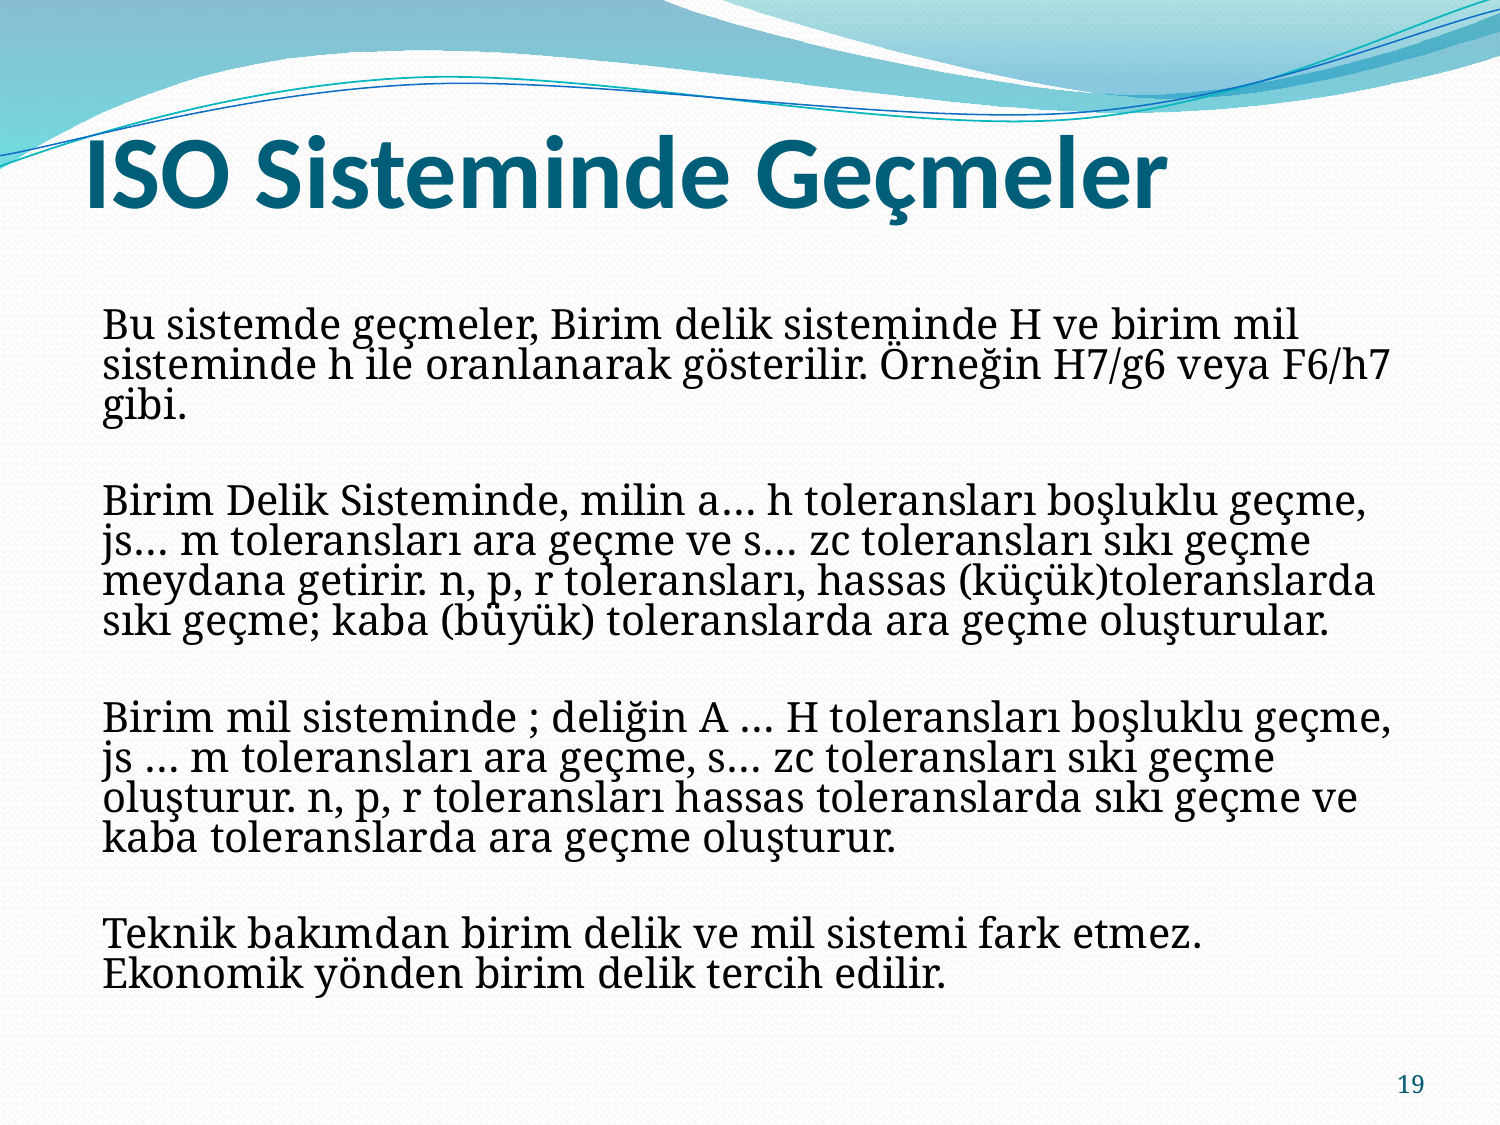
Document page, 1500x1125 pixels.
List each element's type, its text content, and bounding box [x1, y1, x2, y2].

slide_number 19 [1299, 1042, 1425, 1103]
title ISO Sisteminde Geçmeler [75, 41, 1425, 230]
list Bu sistemde geçmeler, Birim delik sisteminde H ve birim mil sisteminde h ile oranlanarak gösterilir. Örneğin H7/g6 veya F6/h7 gibi. Birim Delik Sisteminde, milin a… h toleransları boşluklu geçme, js… m toleransları ara geçme ve s… zc toleransları sıkı geçme meydana getirir. n, p, r toleransları, hassas (küçük)toleranslarda sıkı geçme; kaba (büyük) toleranslarda ara geçme oluşturular. Birim mil sisteminde ; deliğin A … H toleransları boşluklu geçme, js … m toleransları ara geçme, s… zc toleransları sıkı geçme oluşturur. n, p, r toleransları hassas toleranslarda sıkı geçme ve kaba toleranslarda ara geçme oluşturur. Teknik bakımdan birim delik ve mil sistemi fark etmez. Ekonomik yönden birim delik tercih edilir. [87, 299, 1425, 1012]
